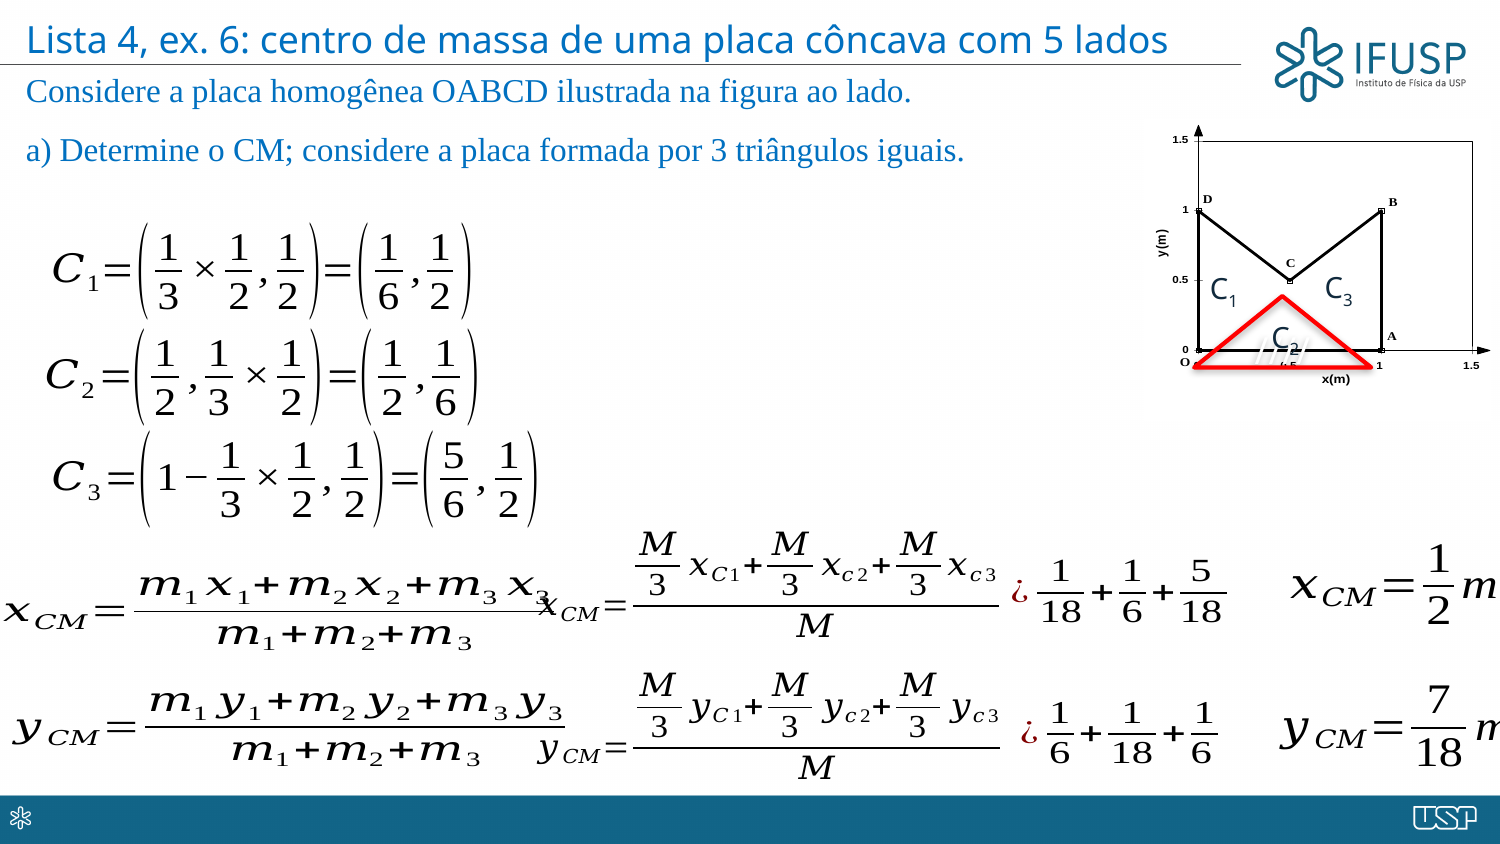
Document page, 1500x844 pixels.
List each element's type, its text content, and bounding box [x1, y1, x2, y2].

text_box Lista 4, ex. 6: centro de massa de uma placa côncava com 5 lados [10, 8, 1255, 69]
text_box Considere a placa homogênea OABCD ilustrada na figura ao lado. a) Determine o CM; considere a placa formada por 3 triângulos iguais. [10, 69, 1091, 175]
picture [0, 0, 1500, 844]
